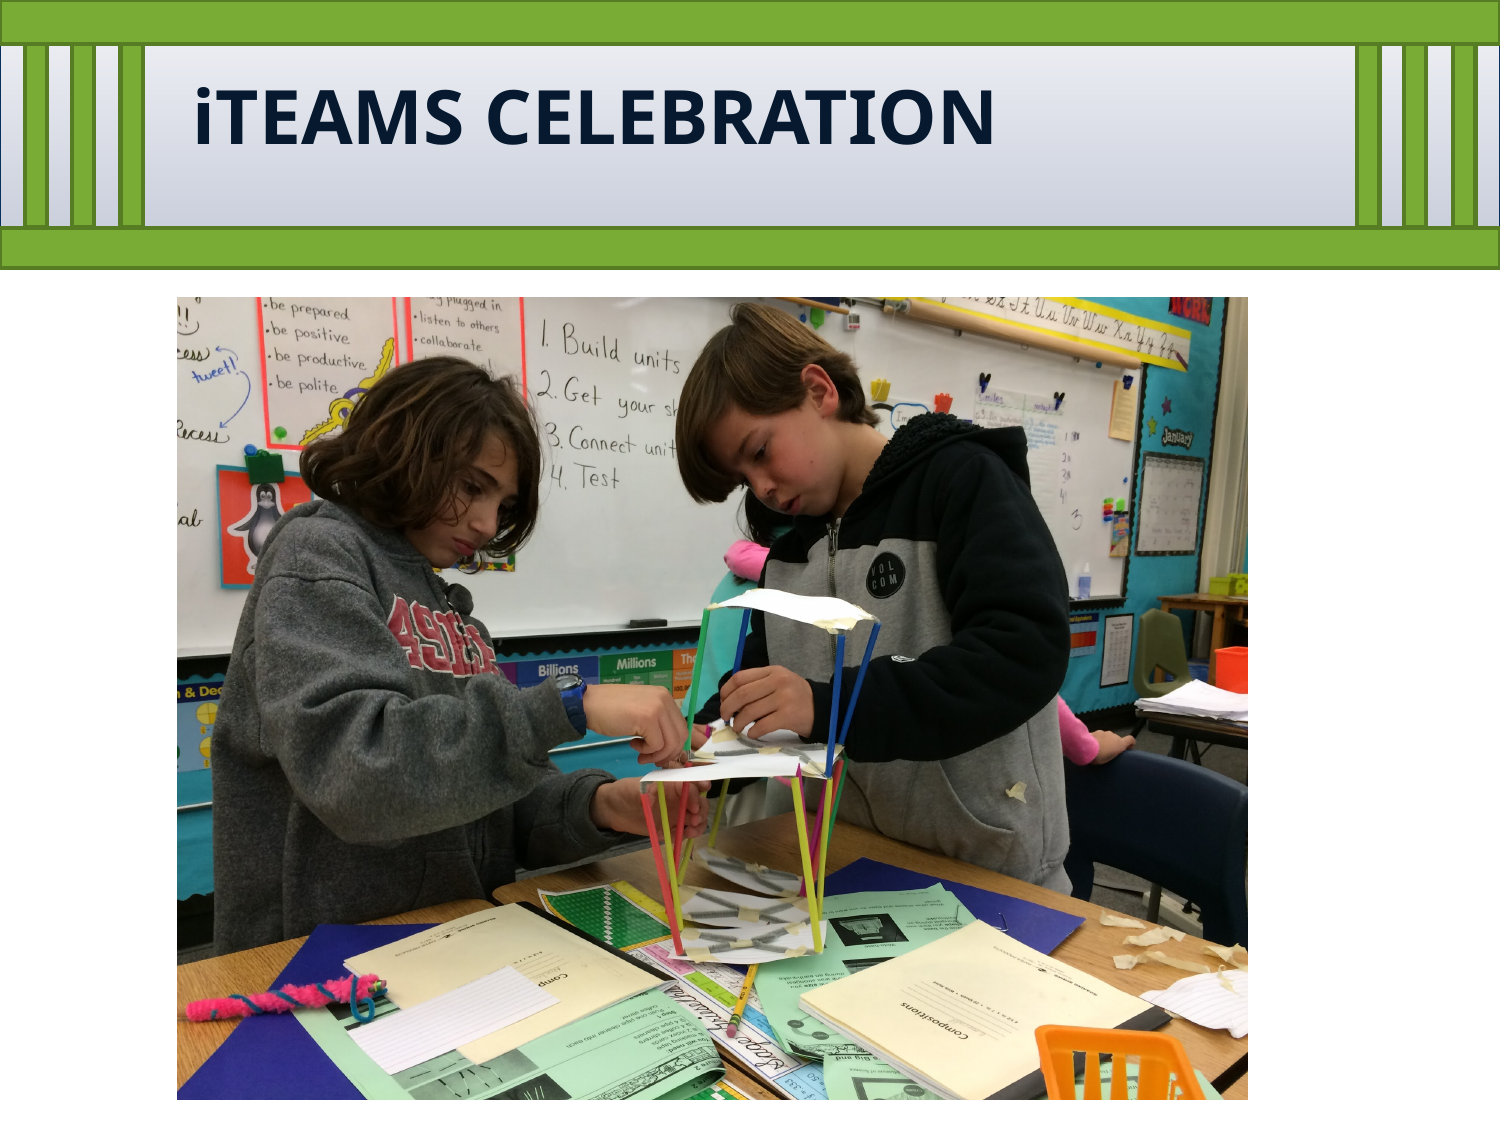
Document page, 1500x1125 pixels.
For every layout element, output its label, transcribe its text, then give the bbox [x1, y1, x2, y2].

title iTEAMS CELEBRATION [177, 61, 1450, 205]
picture [89, 274, 1451, 1101]
